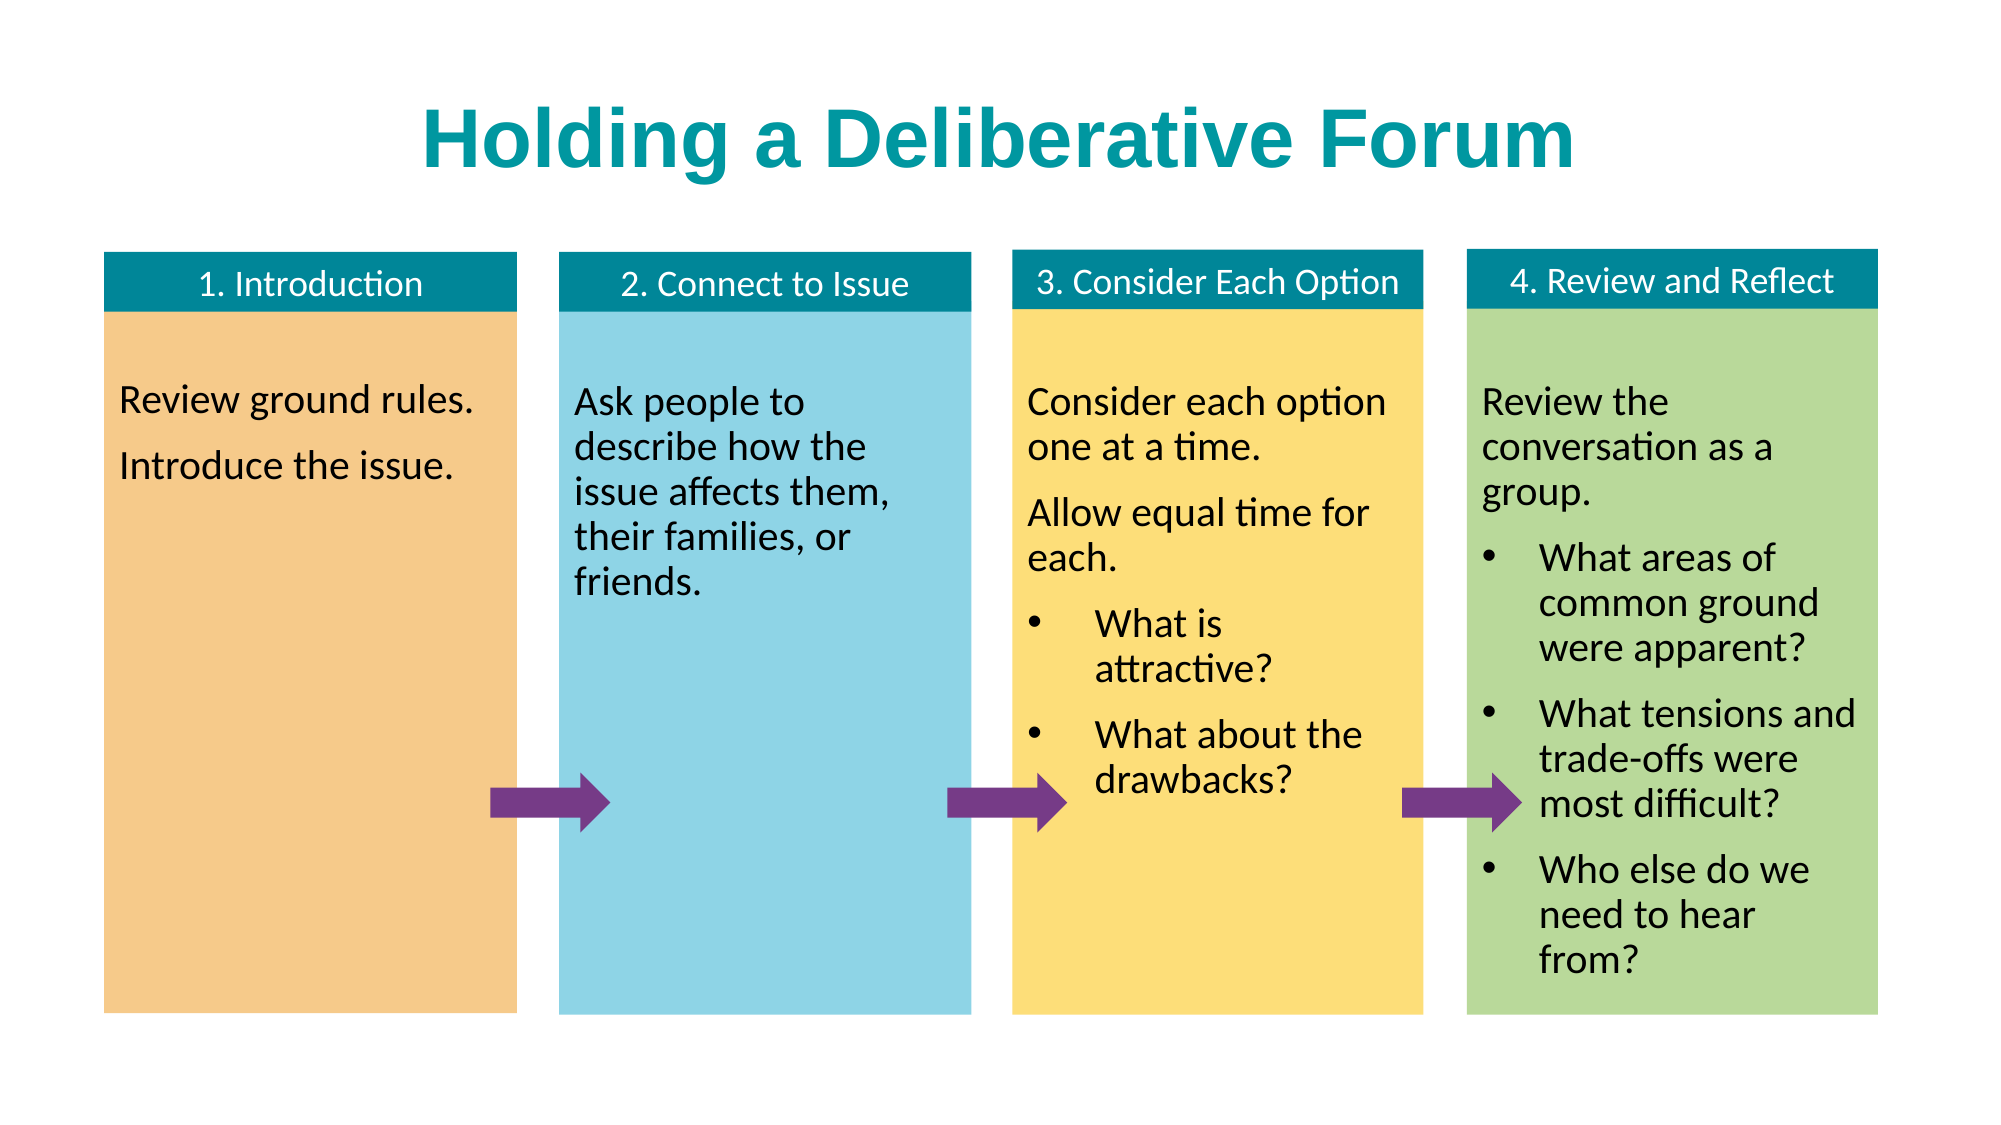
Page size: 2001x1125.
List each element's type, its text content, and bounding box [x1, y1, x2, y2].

list Review ground rules. Introduce the issue. [104, 312, 517, 1014]
text_box 4. Review and Reflect [1466, 248, 1878, 309]
text_box Consider each option one at a time. Allow equal time for each. What is attractive? What about the drawbacks? [1012, 310, 1424, 1015]
text_box [946, 770, 1069, 836]
title Holding a Deliberative Forum [137, 32, 1863, 250]
text_box [1401, 770, 1524, 836]
text_box Review the conversation as a group. What areas of common ground were apparent? What tensions and trade-offs were most difficult? Who else do we need to hear from? [1466, 309, 1878, 1015]
text_box 2. Connect to Issue [559, 251, 972, 312]
text_box [489, 770, 612, 836]
list Ask people to describe how the issue affects them, their families, or friends. [559, 312, 972, 1015]
text_box 3. Consider Each Option [1012, 249, 1424, 310]
text_box 1. Introduction [104, 251, 517, 312]
